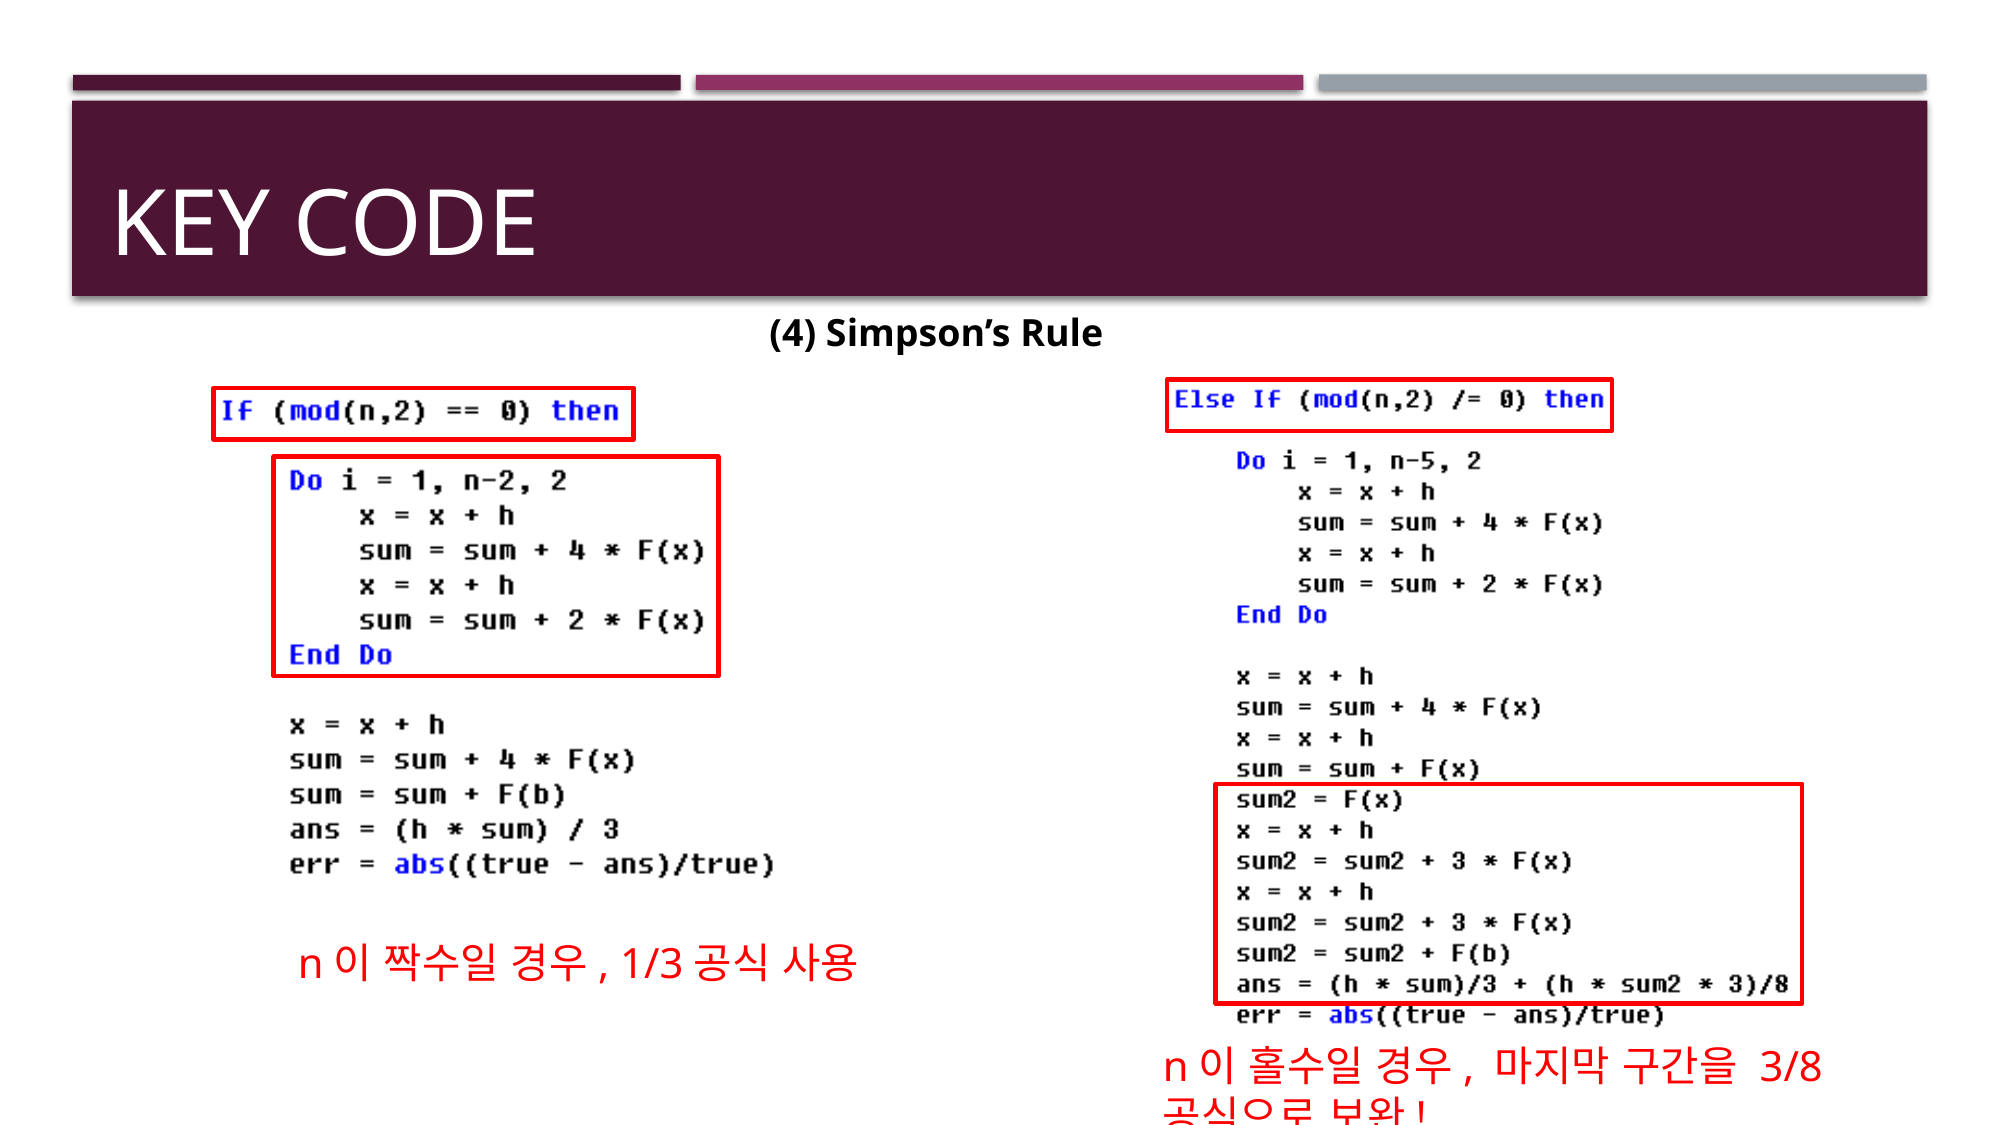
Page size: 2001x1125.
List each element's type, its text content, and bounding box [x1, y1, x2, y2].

text_box n이 홀수일 경우, 마지막 구간을 3/8공식으로 보완! [1148, 1031, 1991, 1125]
picture [1166, 379, 1812, 1036]
title Key Code [95, 115, 1905, 282]
picture [213, 387, 787, 887]
text_box (4) Simpson’s Rule [526, 301, 1347, 362]
text_box n이 짝수일 경우, 1/3공식 사용 [283, 929, 1126, 995]
